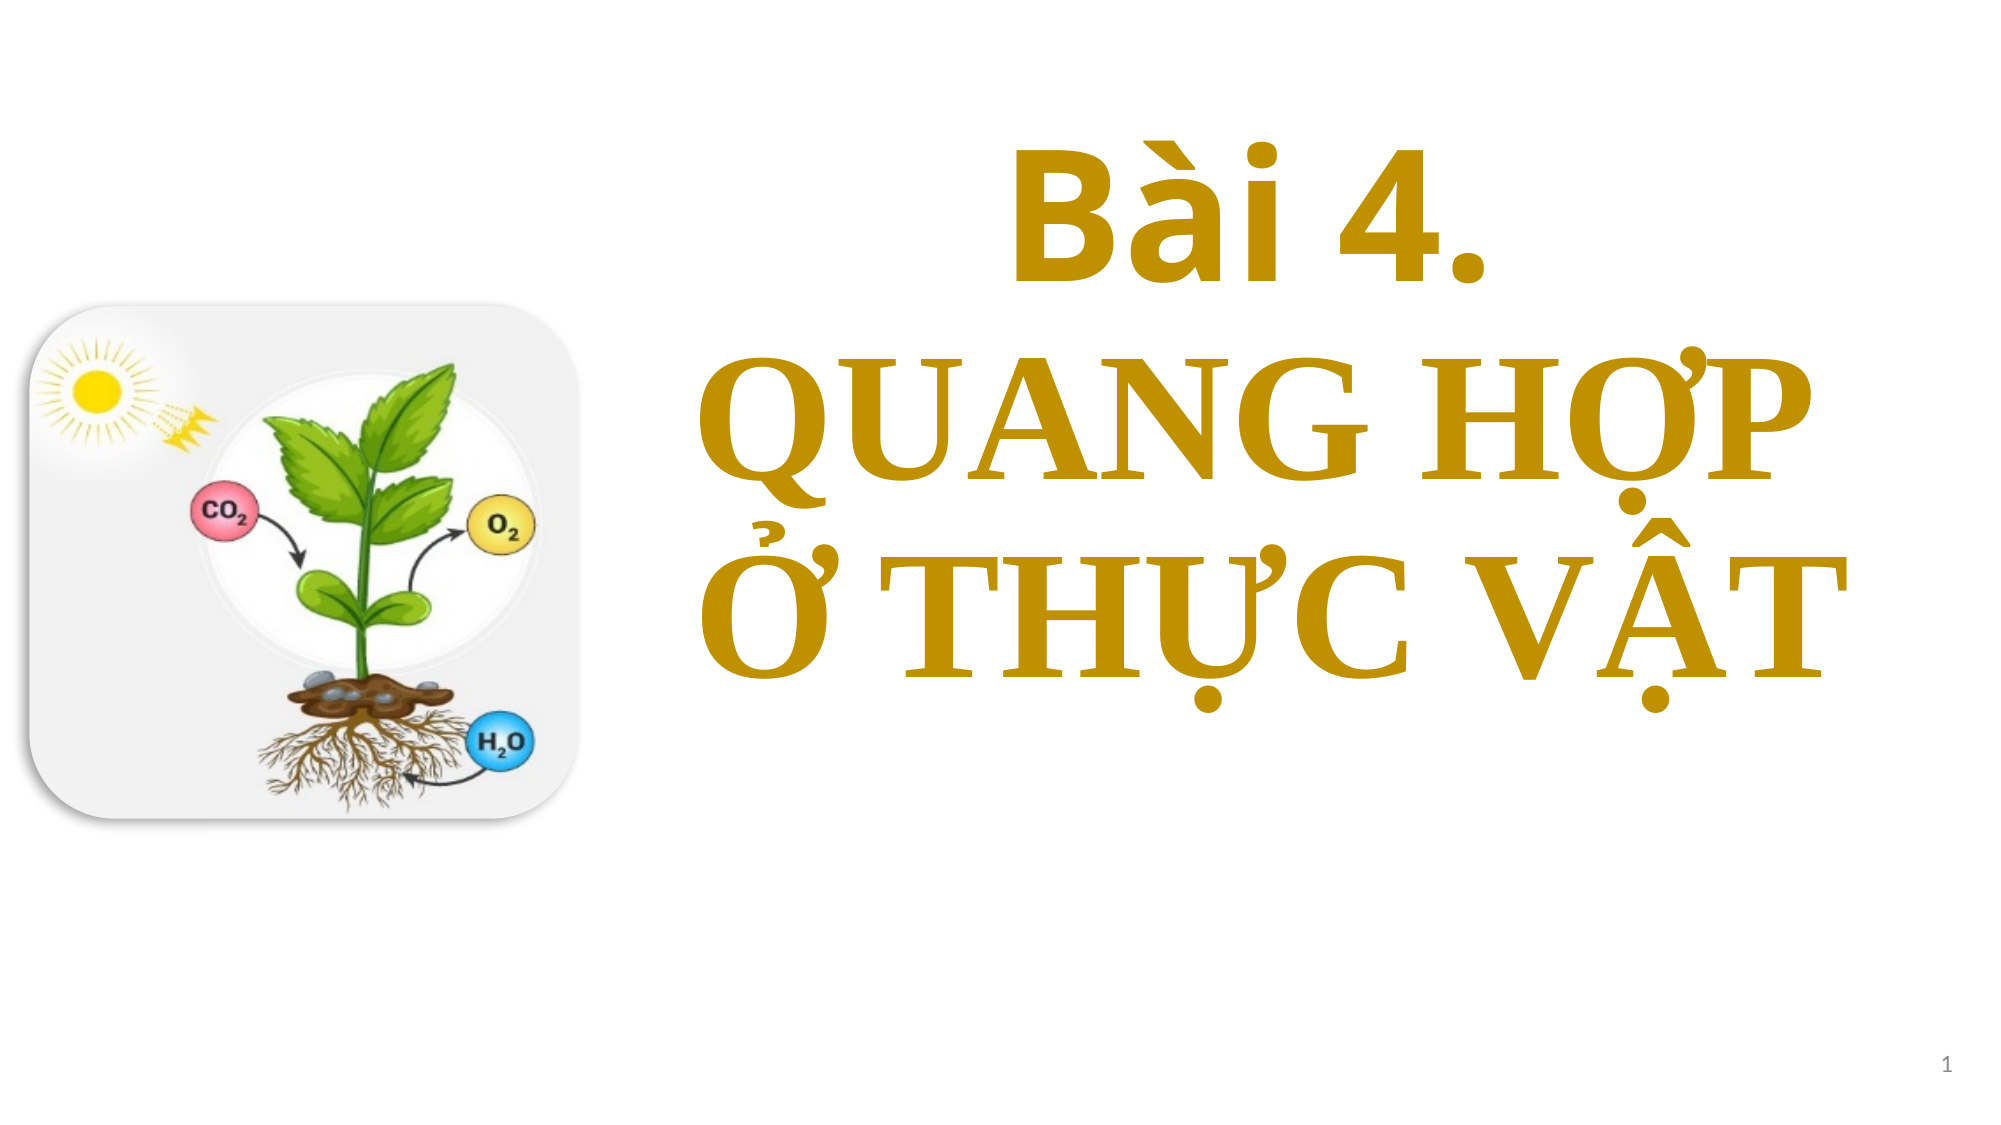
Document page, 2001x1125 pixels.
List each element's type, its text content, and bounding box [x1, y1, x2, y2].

picture [29, 306, 578, 819]
title Bài 4. QUANG HỢP Ở THỰC VẬT [578, 327, 1971, 513]
slide_number 1 [1853, 1019, 1974, 1106]
